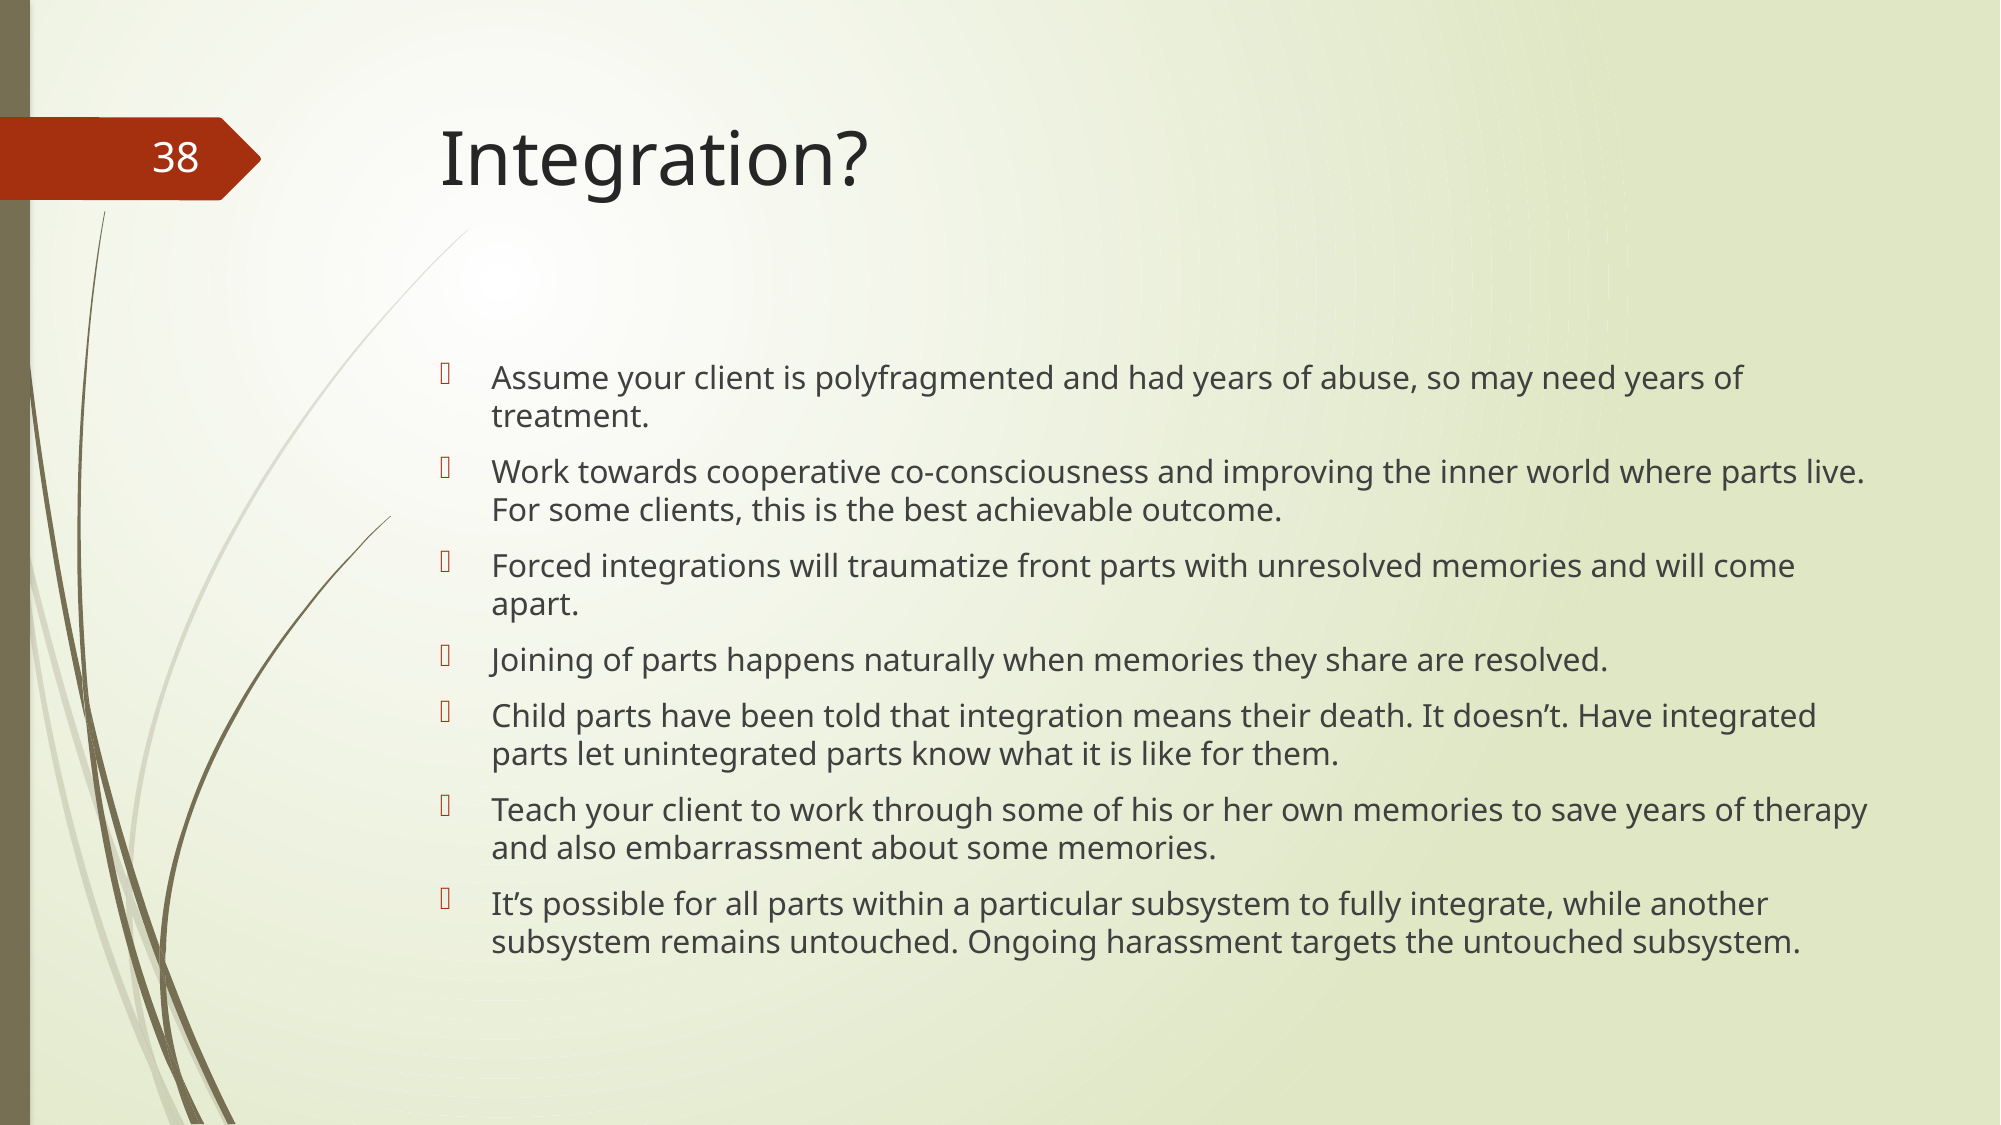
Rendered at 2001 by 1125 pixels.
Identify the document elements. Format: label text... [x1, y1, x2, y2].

title Integration? [425, 102, 1888, 313]
slide_number 38 [87, 129, 216, 190]
list Assume your client is polyfragmented and had years of abuse, so may need years of treatment. Work towards cooperative co-consciousness and improving the inner world where parts live. For some clients, this is the best achievable outcome. Forced integrations will traumatize front parts with unresolved memories and will come apart. Joining of parts happens naturally when memories they share are resolved. Child parts have been told that integration means their death. It doesn’t. Have integrated parts let unintegrated parts know what it is like for them. Teach your client to work through some of his or her own memories to save years of therapy and also embarrassment about some memories. It’s possible for all parts within a particular subsystem to fully integrate, while another subsystem remains untouched. Ongoing harassment targets the untouched subsystem. [424, 350, 1888, 970]
